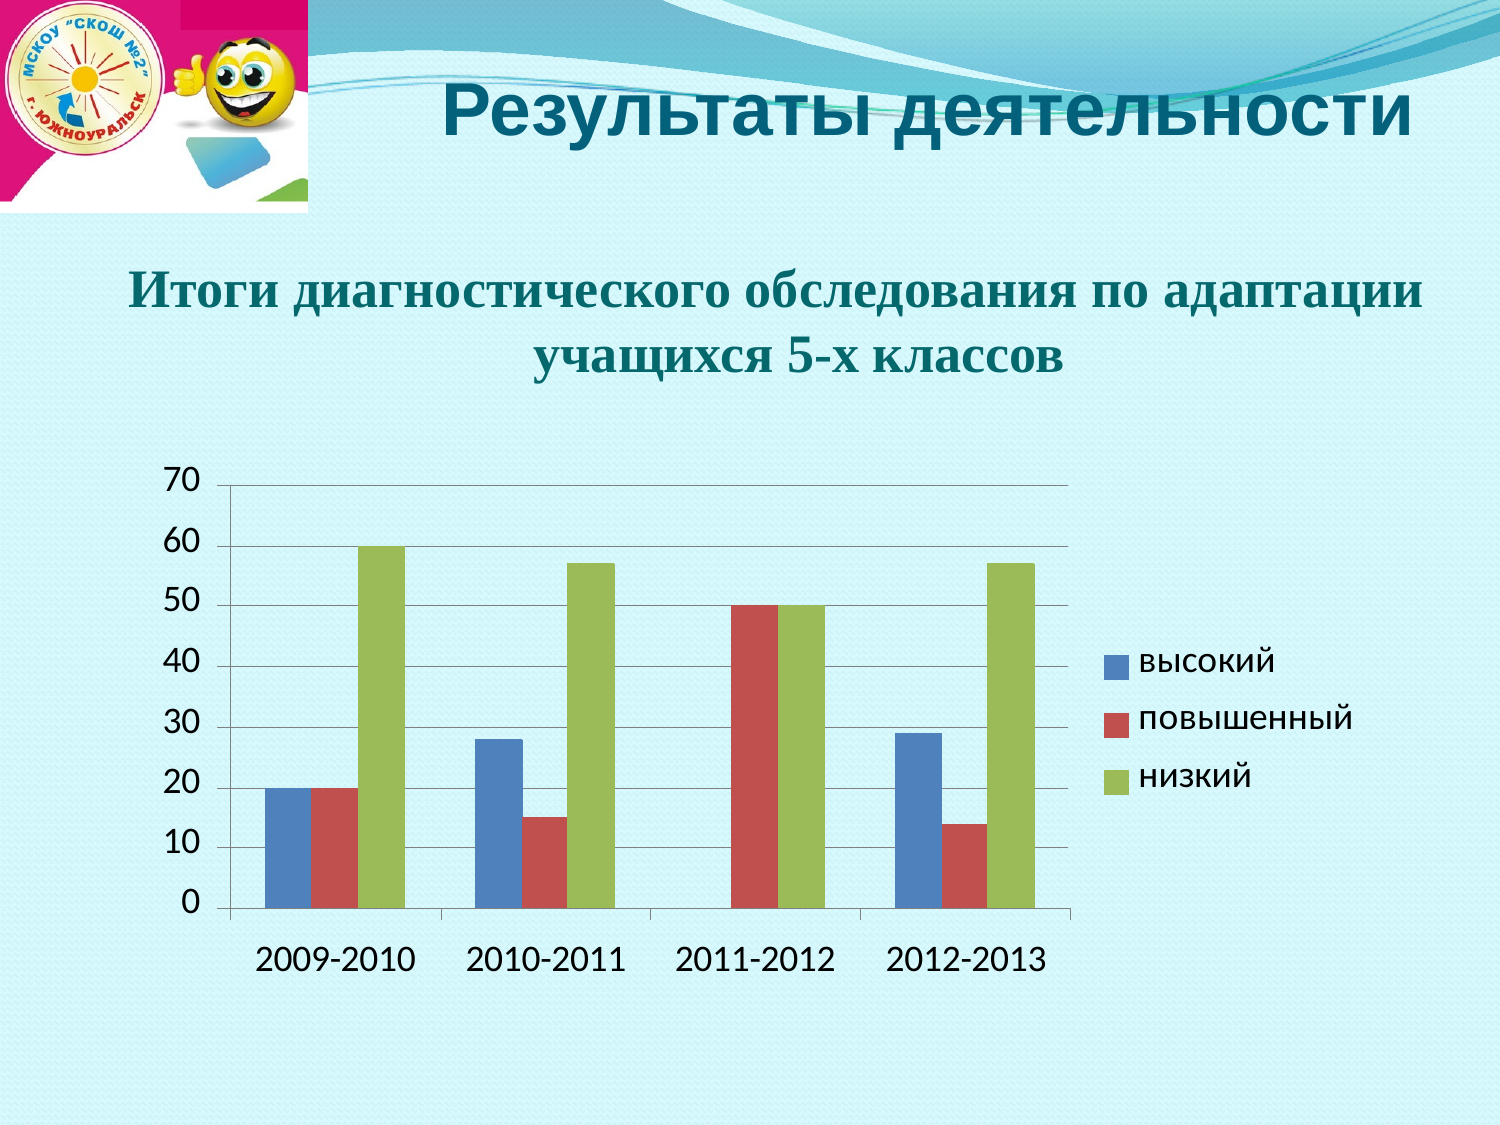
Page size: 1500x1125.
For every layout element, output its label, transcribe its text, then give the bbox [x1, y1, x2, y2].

list Итоги диагностического обследования по адаптации учащихся 5-х классов [105, 245, 1449, 506]
title Результаты деятельности [356, 46, 1500, 151]
picture [0, 0, 1500, 213]
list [135, 443, 1383, 1001]
